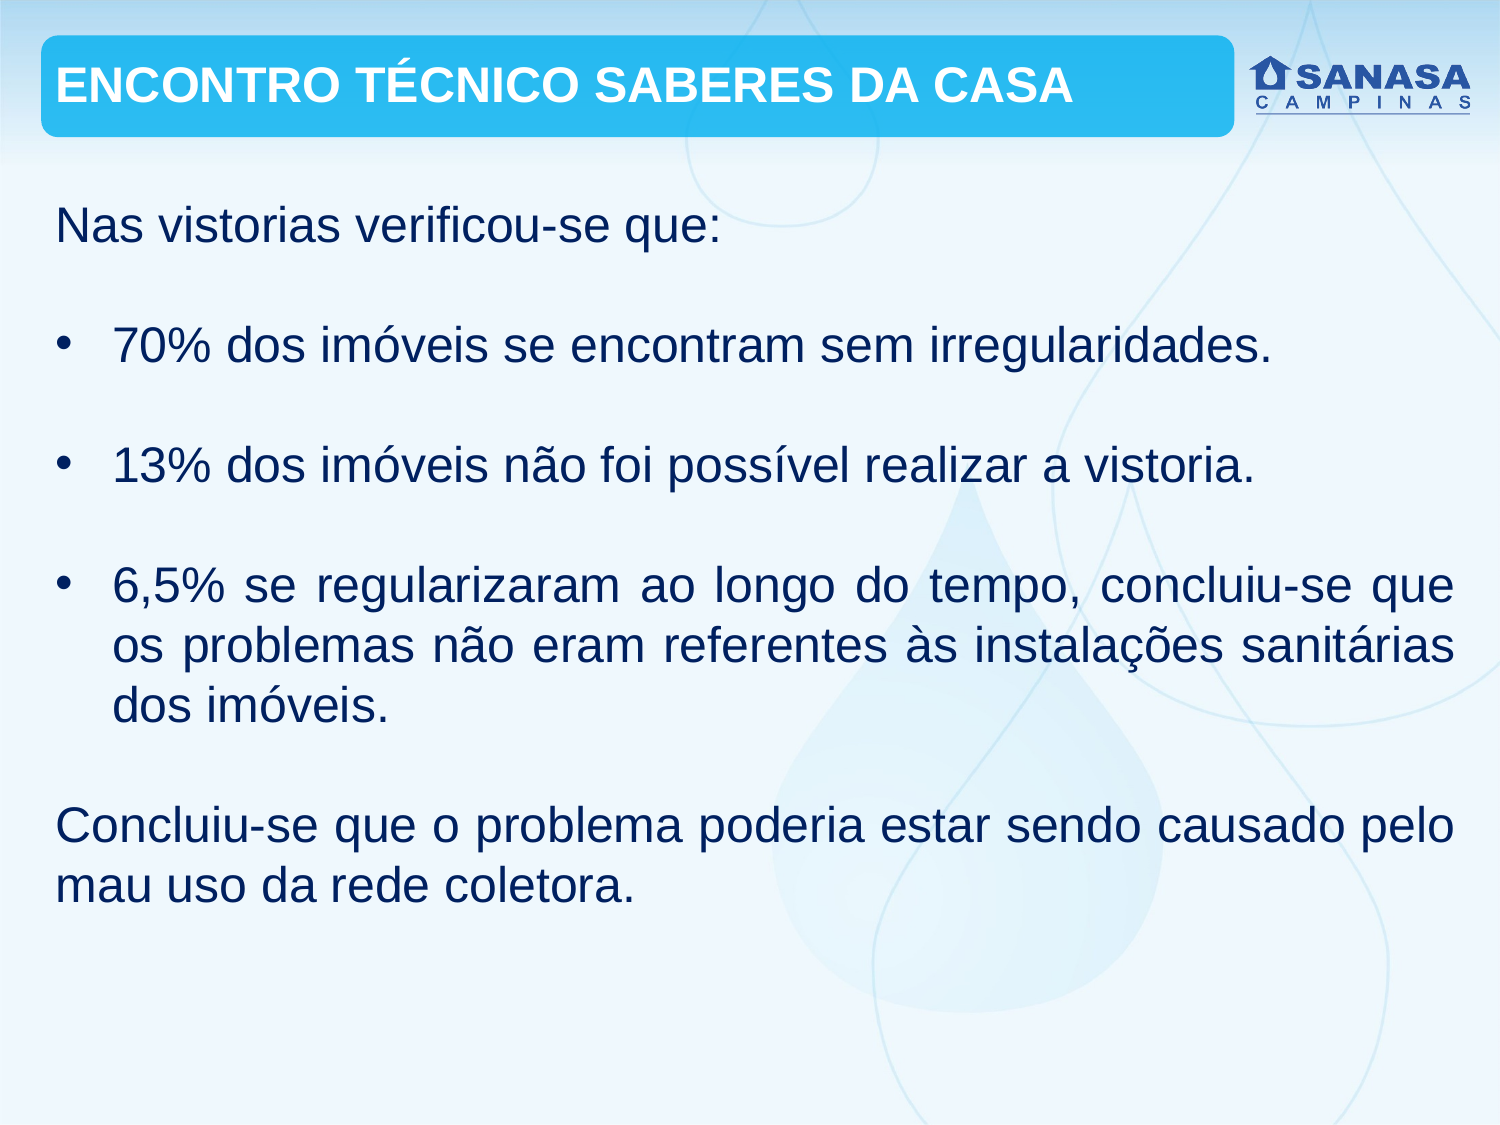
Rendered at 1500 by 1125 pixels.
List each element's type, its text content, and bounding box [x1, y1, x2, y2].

text_box Nas vistorias verificou-se que: 70% dos imóveis se encontram sem irregularidades. 13% dos imóveis não foi possível realizar a vistoria. 6,5% se regularizaram ao longo do tempo, concluiu-se que os problemas não eram referentes às instalações sanitárias dos imóveis. Concluiu-se que o problema poderia estar sendo causado pelo mau uso da rede coletora. [41, 184, 1471, 975]
text_box ENCONTRO TÉCNICO SABERES DA CASA [41, 44, 1236, 120]
picture [0, 0, 1500, 1125]
